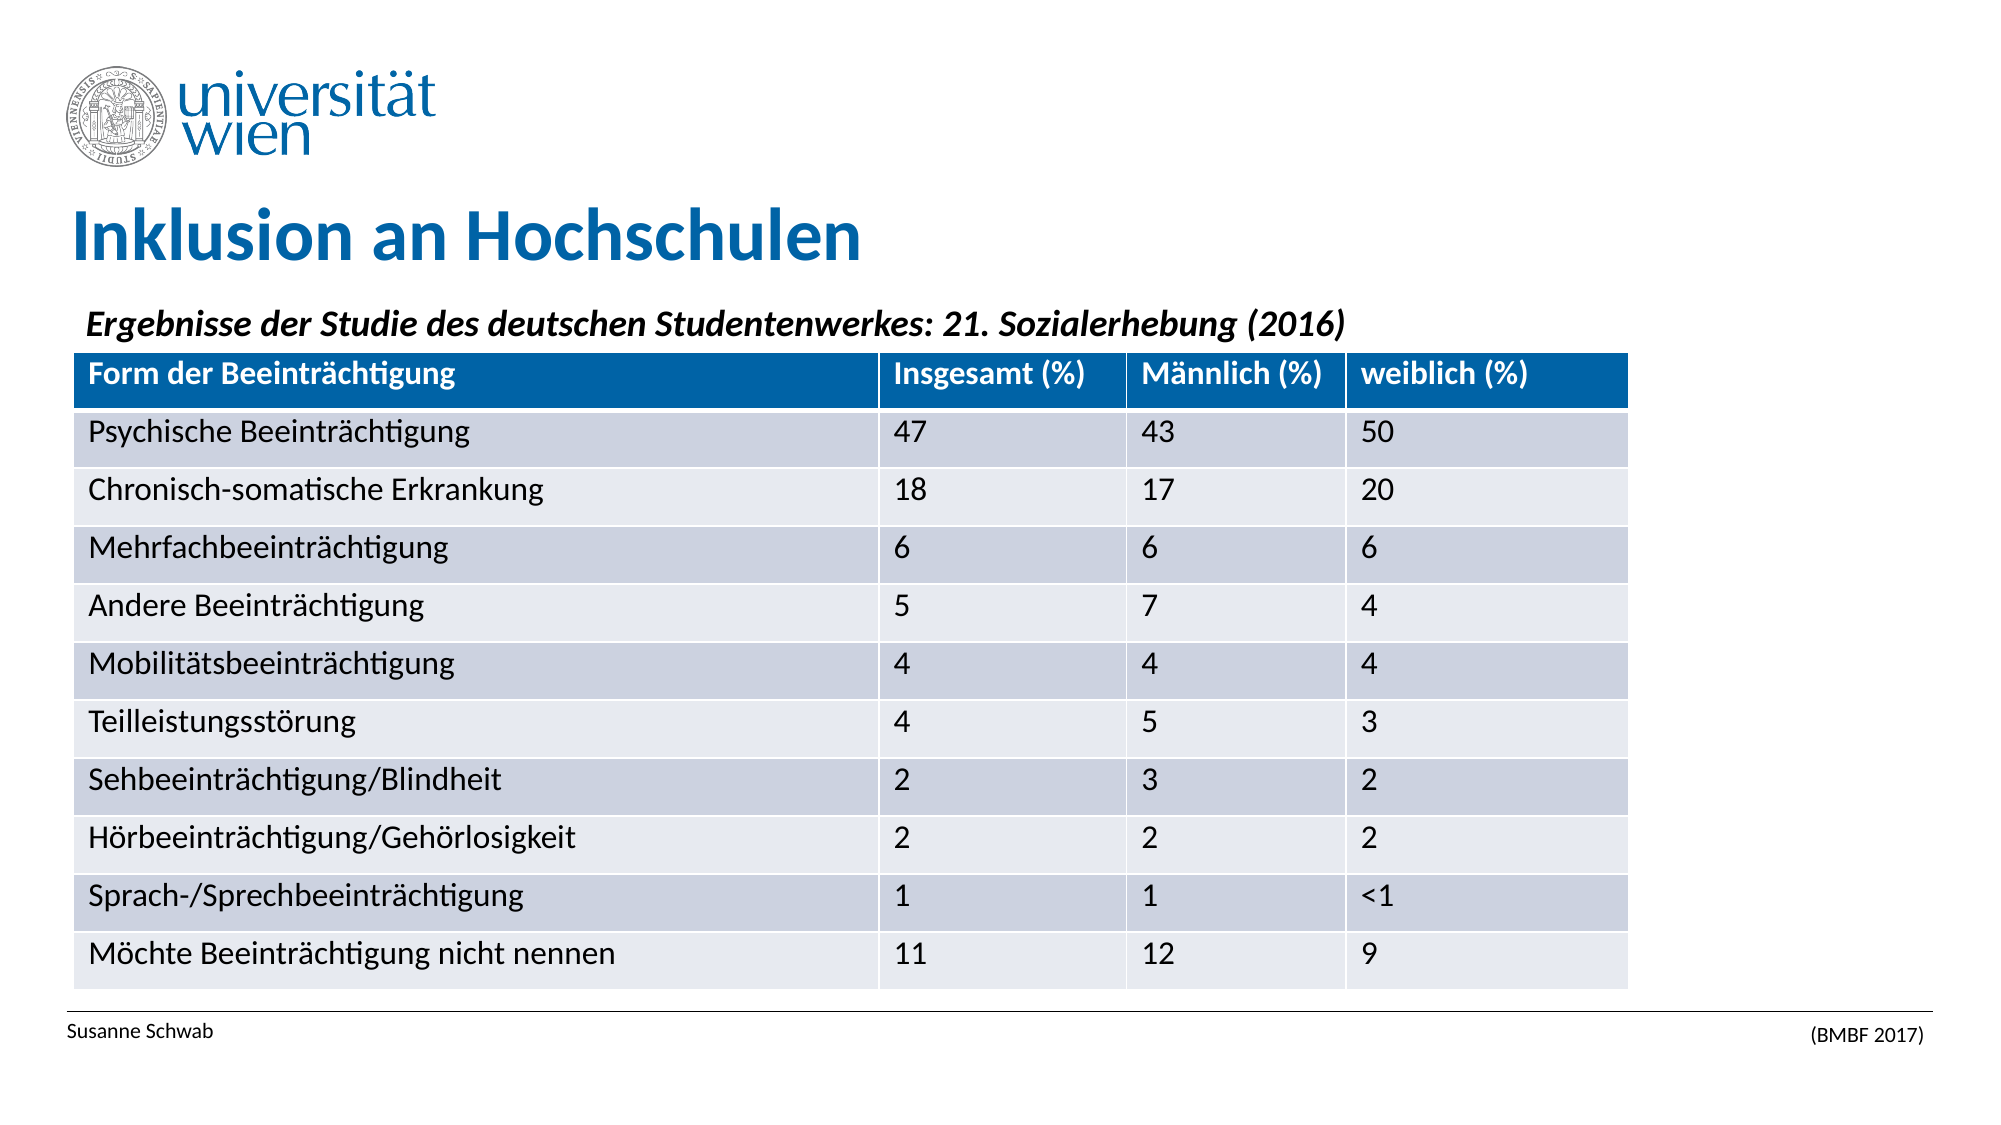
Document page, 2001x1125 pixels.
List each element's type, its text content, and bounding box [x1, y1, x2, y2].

table_cell 6 [1127, 527, 1345, 583]
table_cell 17 [1127, 469, 1345, 525]
table_cell 2 [1347, 817, 1628, 873]
table_cell Teilleistungsstörung [74, 701, 878, 757]
table_header weiblich (%) [1347, 353, 1628, 408]
table_cell 2 [1347, 759, 1628, 815]
table_cell 3 [1127, 759, 1345, 815]
table_cell <1 [1347, 875, 1628, 931]
table_cell Mobilitätsbeeinträchtigung [74, 643, 878, 699]
table_cell 2 [1127, 817, 1345, 873]
table_header Form der Beeinträchtigung [74, 353, 878, 408]
title Inklusion an Hochschulen [70, 141, 1471, 277]
footer (BMBF 2017) [1810, 1020, 1935, 1081]
table_cell Sehbeeinträchtigung/Blindheit [74, 759, 878, 815]
table_cell 9 [1347, 933, 1628, 989]
table_cell 43 [1127, 413, 1345, 467]
table_cell 20 [1347, 469, 1628, 525]
table_cell Möchte Beeinträchtigung nicht nennen [74, 933, 878, 989]
table_cell 7 [1127, 585, 1345, 641]
table_cell 5 [1127, 701, 1345, 757]
table_cell 6 [880, 527, 1126, 583]
list Ergebnisse der Studie des deutschen Studentenwerkes: 21. Sozialerhebung (2016) [85, 302, 1486, 354]
table_cell 2 [880, 759, 1126, 815]
picture [66, 66, 436, 167]
table_cell 50 [1347, 413, 1628, 467]
table_cell Psychische Beeinträchtigung [74, 413, 878, 467]
table_cell 2 [880, 817, 1126, 873]
table_header Insgesamt (%) [880, 354, 1126, 408]
table_cell Hörbeeinträchtigung/Gehörlosigkeit [74, 817, 878, 873]
table_cell 4 [880, 643, 1126, 699]
table_cell Mehrfachbeeinträchtigung [74, 527, 878, 583]
table_cell 4 [1347, 643, 1628, 699]
table_cell 4 [1347, 585, 1628, 641]
table_cell 1 [1127, 875, 1345, 931]
table_cell Sprach-/Sprechbeeinträchtigung [74, 875, 878, 931]
table_cell 11 [880, 933, 1126, 989]
table_cell 1 [880, 875, 1126, 931]
table_cell Chronisch-somatische Erkrankung [74, 469, 878, 525]
table_cell 6 [1347, 527, 1628, 583]
table_cell 4 [1127, 643, 1345, 699]
table_header Männlich (%) [1127, 354, 1345, 408]
table_cell 4 [880, 701, 1126, 757]
table_cell 47 [880, 413, 1126, 467]
table_cell 3 [1347, 701, 1628, 757]
table_cell 18 [880, 469, 1126, 525]
table_cell 5 [880, 585, 1126, 641]
table_cell Andere Beeinträchtigung [74, 585, 878, 641]
text_box Susanne Schwab [66, 1016, 1347, 1077]
table_cell 12 [1127, 933, 1345, 989]
